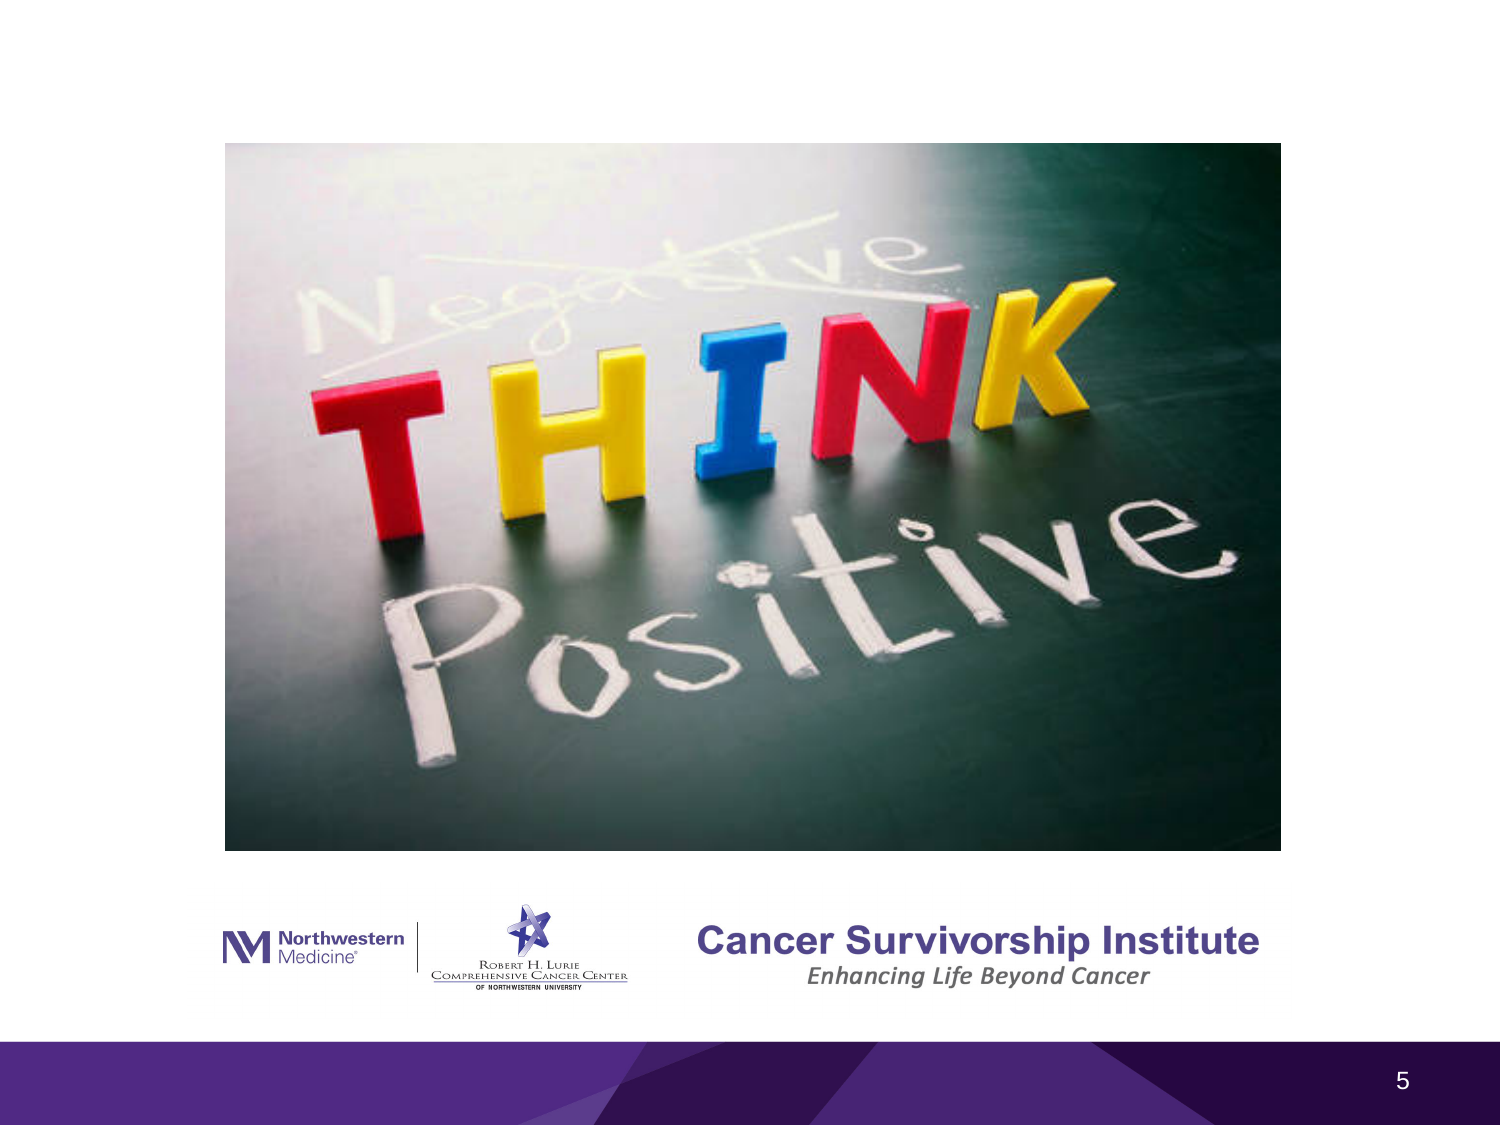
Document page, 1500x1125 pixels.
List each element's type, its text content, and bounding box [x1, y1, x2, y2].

picture [0, 0, 1500, 1125]
slide_number 4 [1074, 1042, 1425, 1103]
